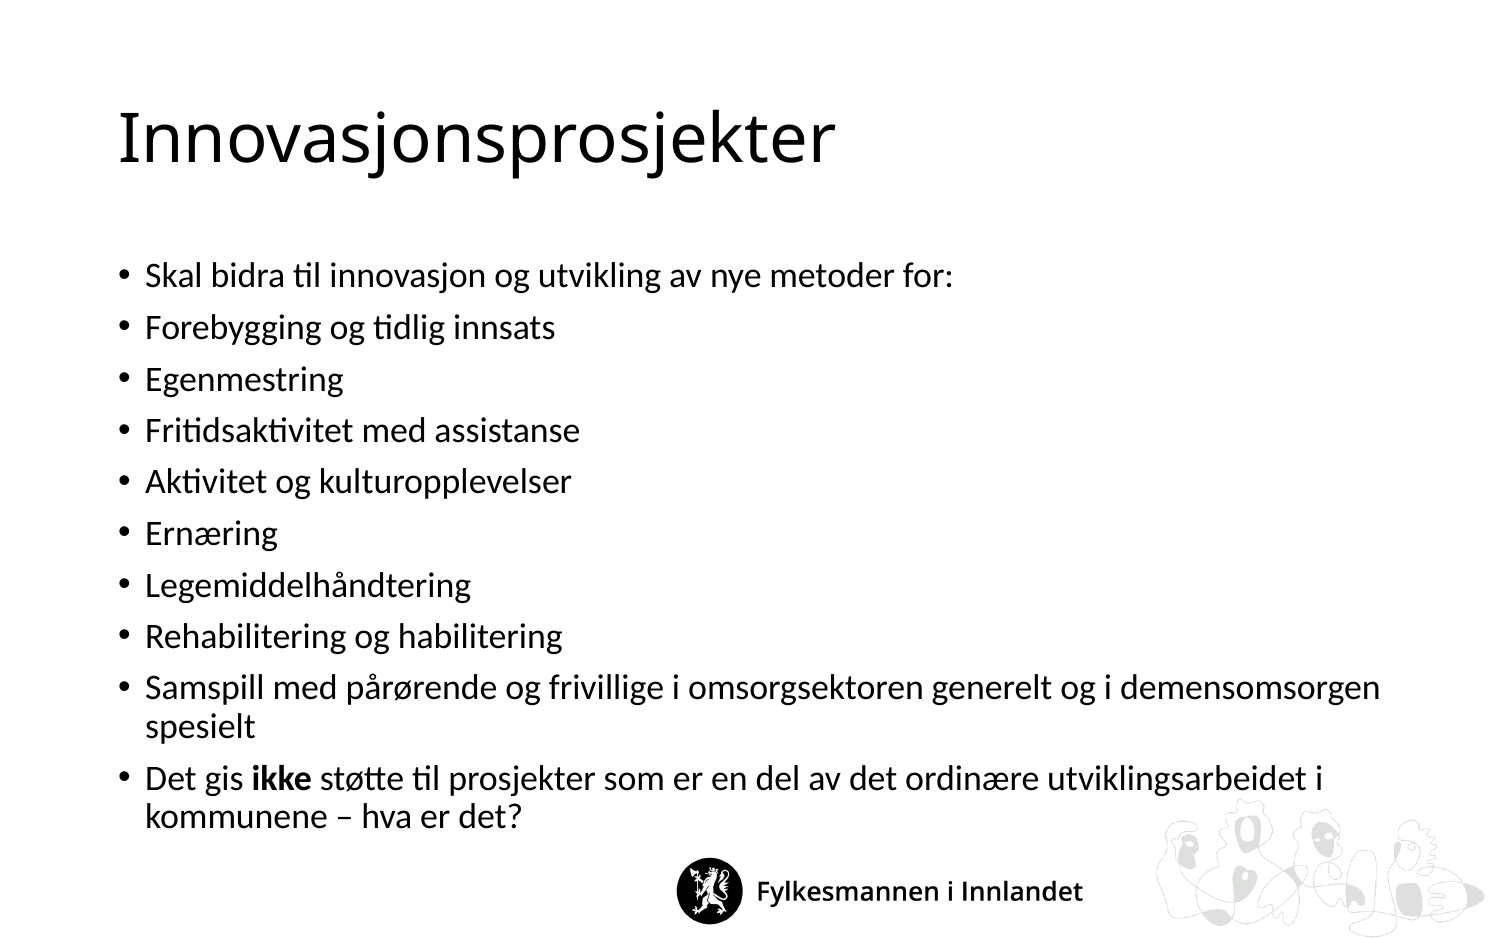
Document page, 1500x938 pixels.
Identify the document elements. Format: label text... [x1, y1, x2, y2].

picture [622, 787, 1500, 938]
title Innovasjonsprosjekter [103, 49, 1397, 232]
list Skal bidra til innovasjon og utvikling av nye metoder for: Forebygging og tidlig innsats Egenmestring Fritidsaktivitet med assistanse Aktivitet og kulturopplevelser Ernæring Legemiddelhåndtering Rehabilitering og habilitering Samspill med pårørende og frivillige i omsorgsektoren generelt og i demensomsorgen spesielt Det gis ikke støtte til prosjekter som er en del av det ordinære utviklingsarbeidet i kommunene – hva er det? [103, 249, 1397, 845]
